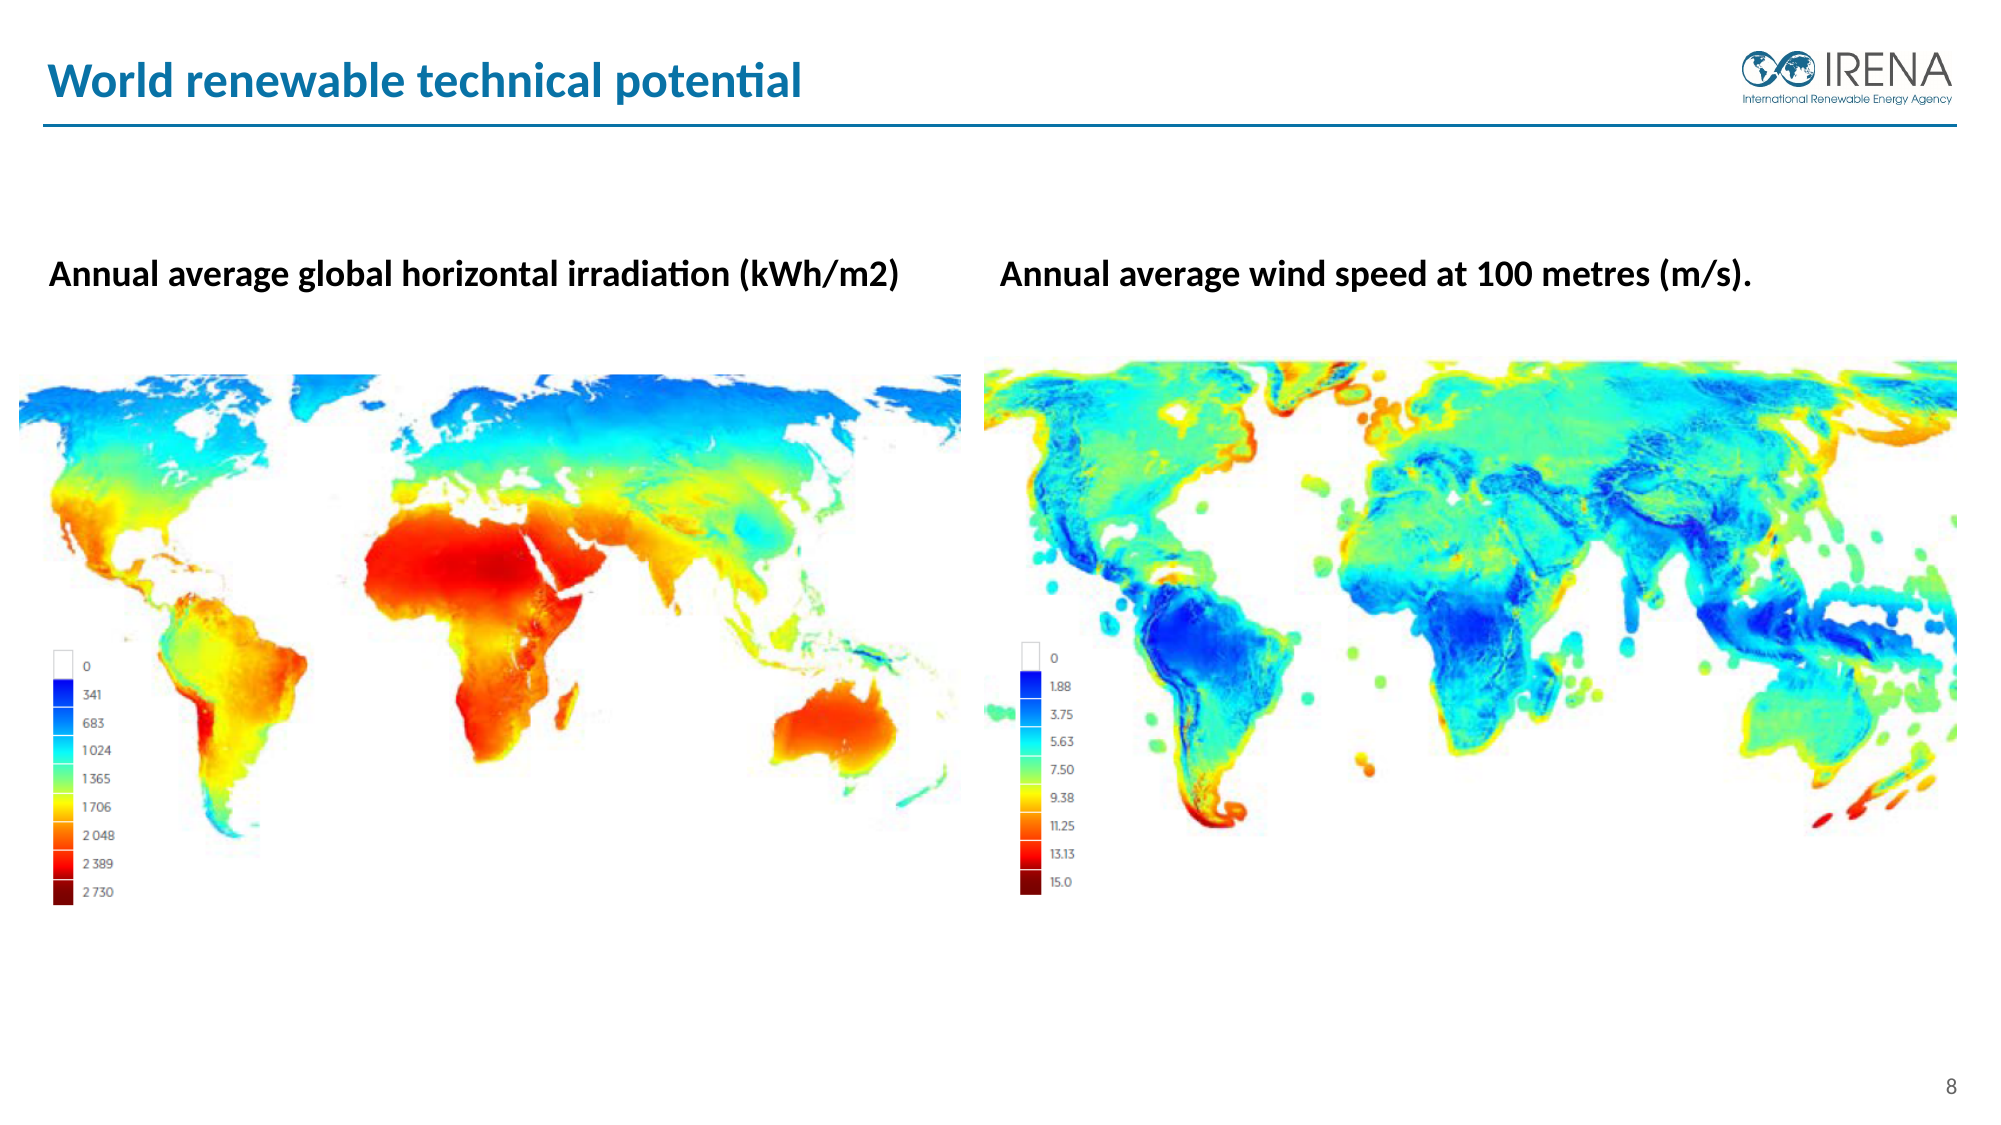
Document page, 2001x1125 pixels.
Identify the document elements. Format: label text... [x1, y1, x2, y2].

text_box Annual average wind speed at 100 metres (m/s). [999, 232, 2000, 312]
picture [1742, 51, 1952, 105]
picture [984, 356, 1957, 902]
text_box World renewable technical potential [47, 38, 1664, 118]
picture [19, 371, 961, 917]
text_box Annual average global horizontal irradiation (kWh/m2) [48, 232, 999, 312]
slide_number 8 [1896, 1071, 1958, 1108]
